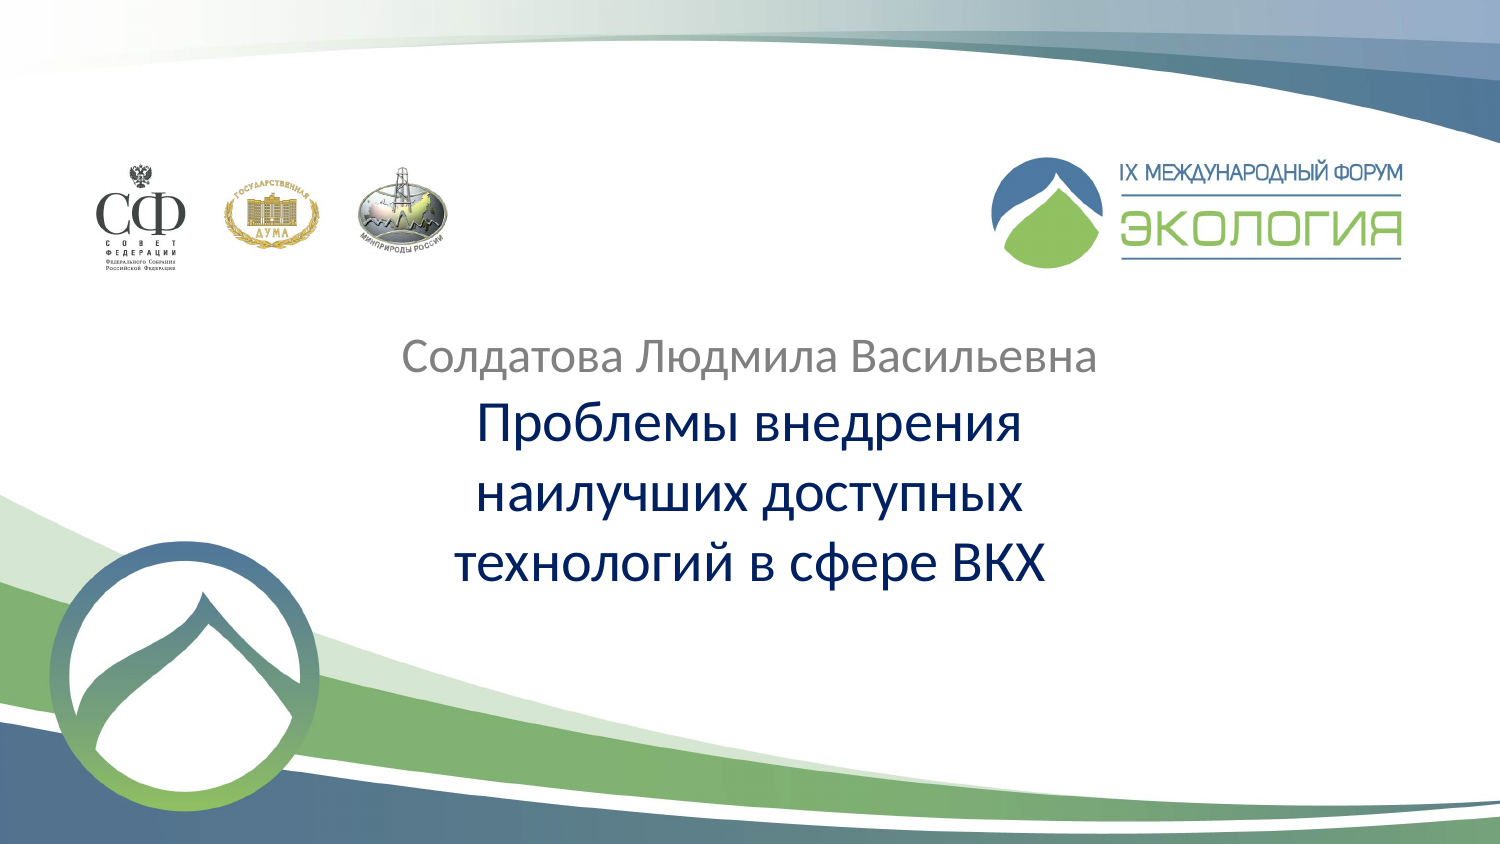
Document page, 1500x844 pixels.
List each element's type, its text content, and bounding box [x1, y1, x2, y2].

text_box Солдатова Людмила Васильевна Проблемы внедрения наилучших доступных технологий в сфере ВКХ [371, 315, 1128, 601]
picture [0, 0, 1500, 844]
